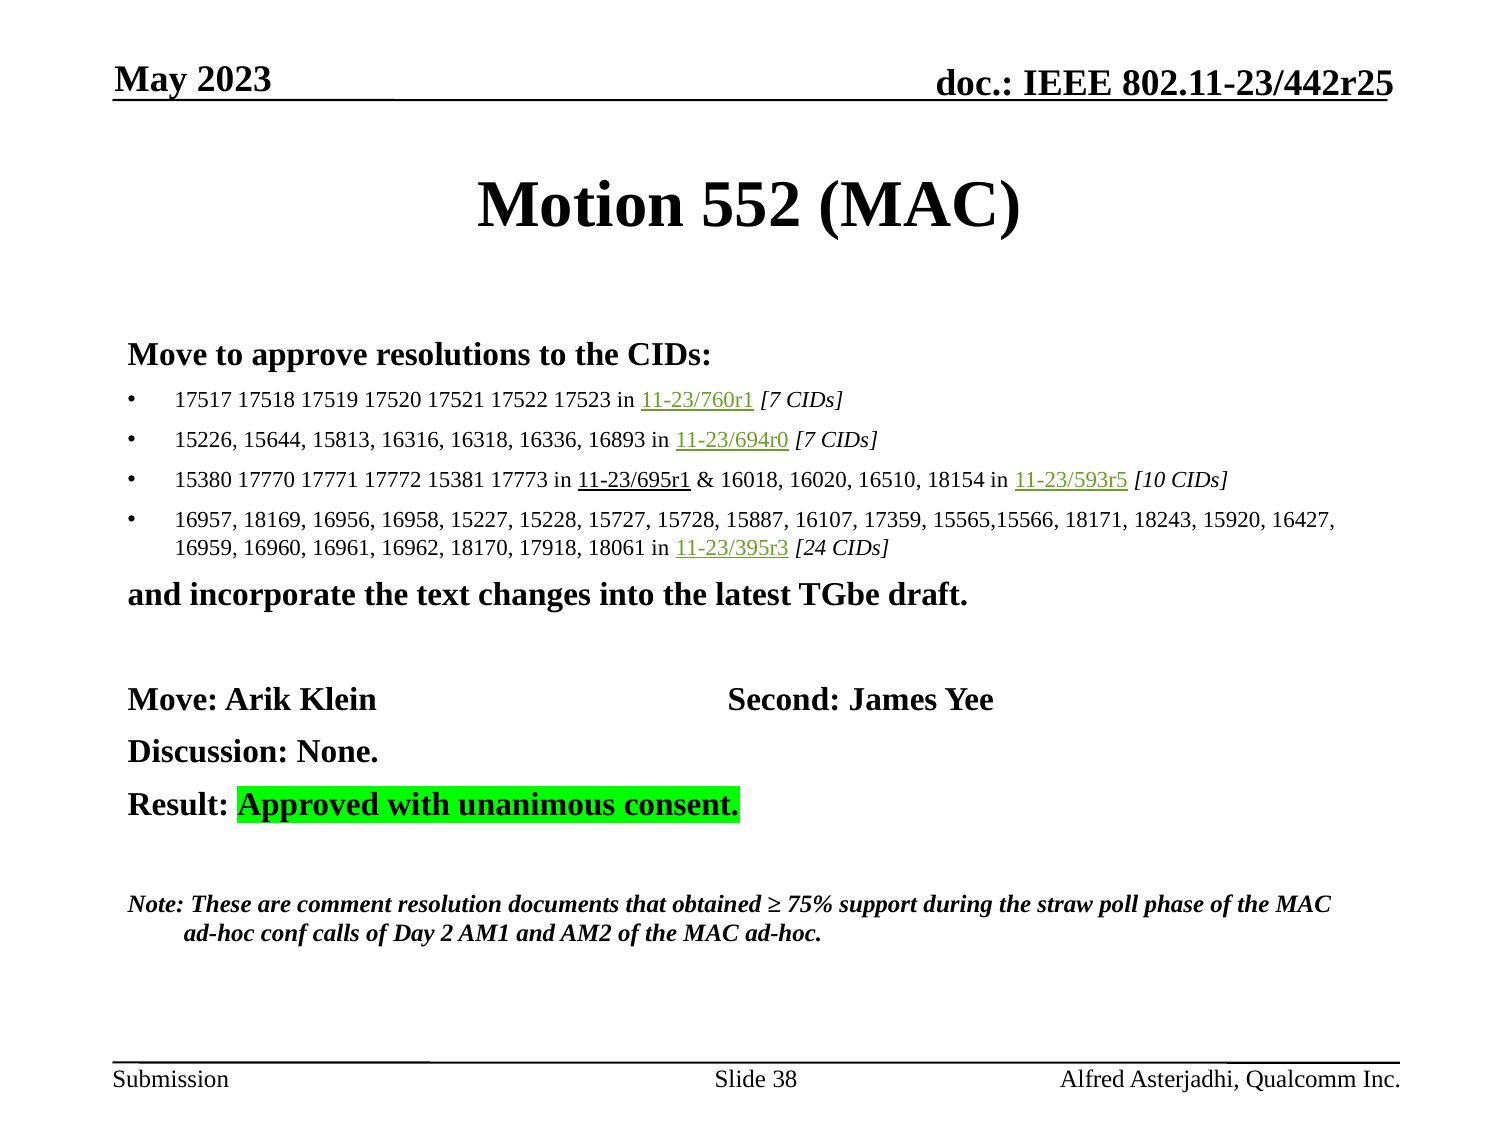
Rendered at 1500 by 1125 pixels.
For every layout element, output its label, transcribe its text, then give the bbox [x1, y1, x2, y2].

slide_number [114, 54, 423, 100]
footer Alfred Asterjadhi, Qualcomm Inc. [878, 1061, 1402, 1093]
title Motion 552 (MAC) [112, 112, 1388, 288]
slide_number Slide 38 [712, 1061, 800, 1123]
list Move to approve resolutions to the CIDs: 17517 17518 17519 17520 17521 17522 17523 in 11-23/760r1 [7 CIDs] 15226, 15644, 15813, 16316, 16318, 16336, 16893 in 11-23/694r0 [7 CIDs] 15380 17770 17771 17772 15381 17773 in 11-23/695r1 & 16018, 16020, 16510, 18154 in 11-23/593r5 [10 CIDs] 16957, 18169, 16956, 16958, 15227, 15228, 15727, 15728, 15887, 16107, 17359, 15565,15566, 18171, 18243, 15920, 16427, 16959, 16960, 16961, 16962, 18170, 17918, 18061 in 11-23/395r3 [24 CIDs] and incorporate the text changes into the latest TGbe draft. Move: Arik Klein Second: James Yee Discussion: None. Result: Approved with unanimous consent. Note: These are comment resolution documents that obtained ≥ 75% support during the straw poll phase of the MAC ad-hoc conf calls of Day 2 AM1 and AM2 of the MAC ad-hoc. [112, 324, 1388, 1063]
